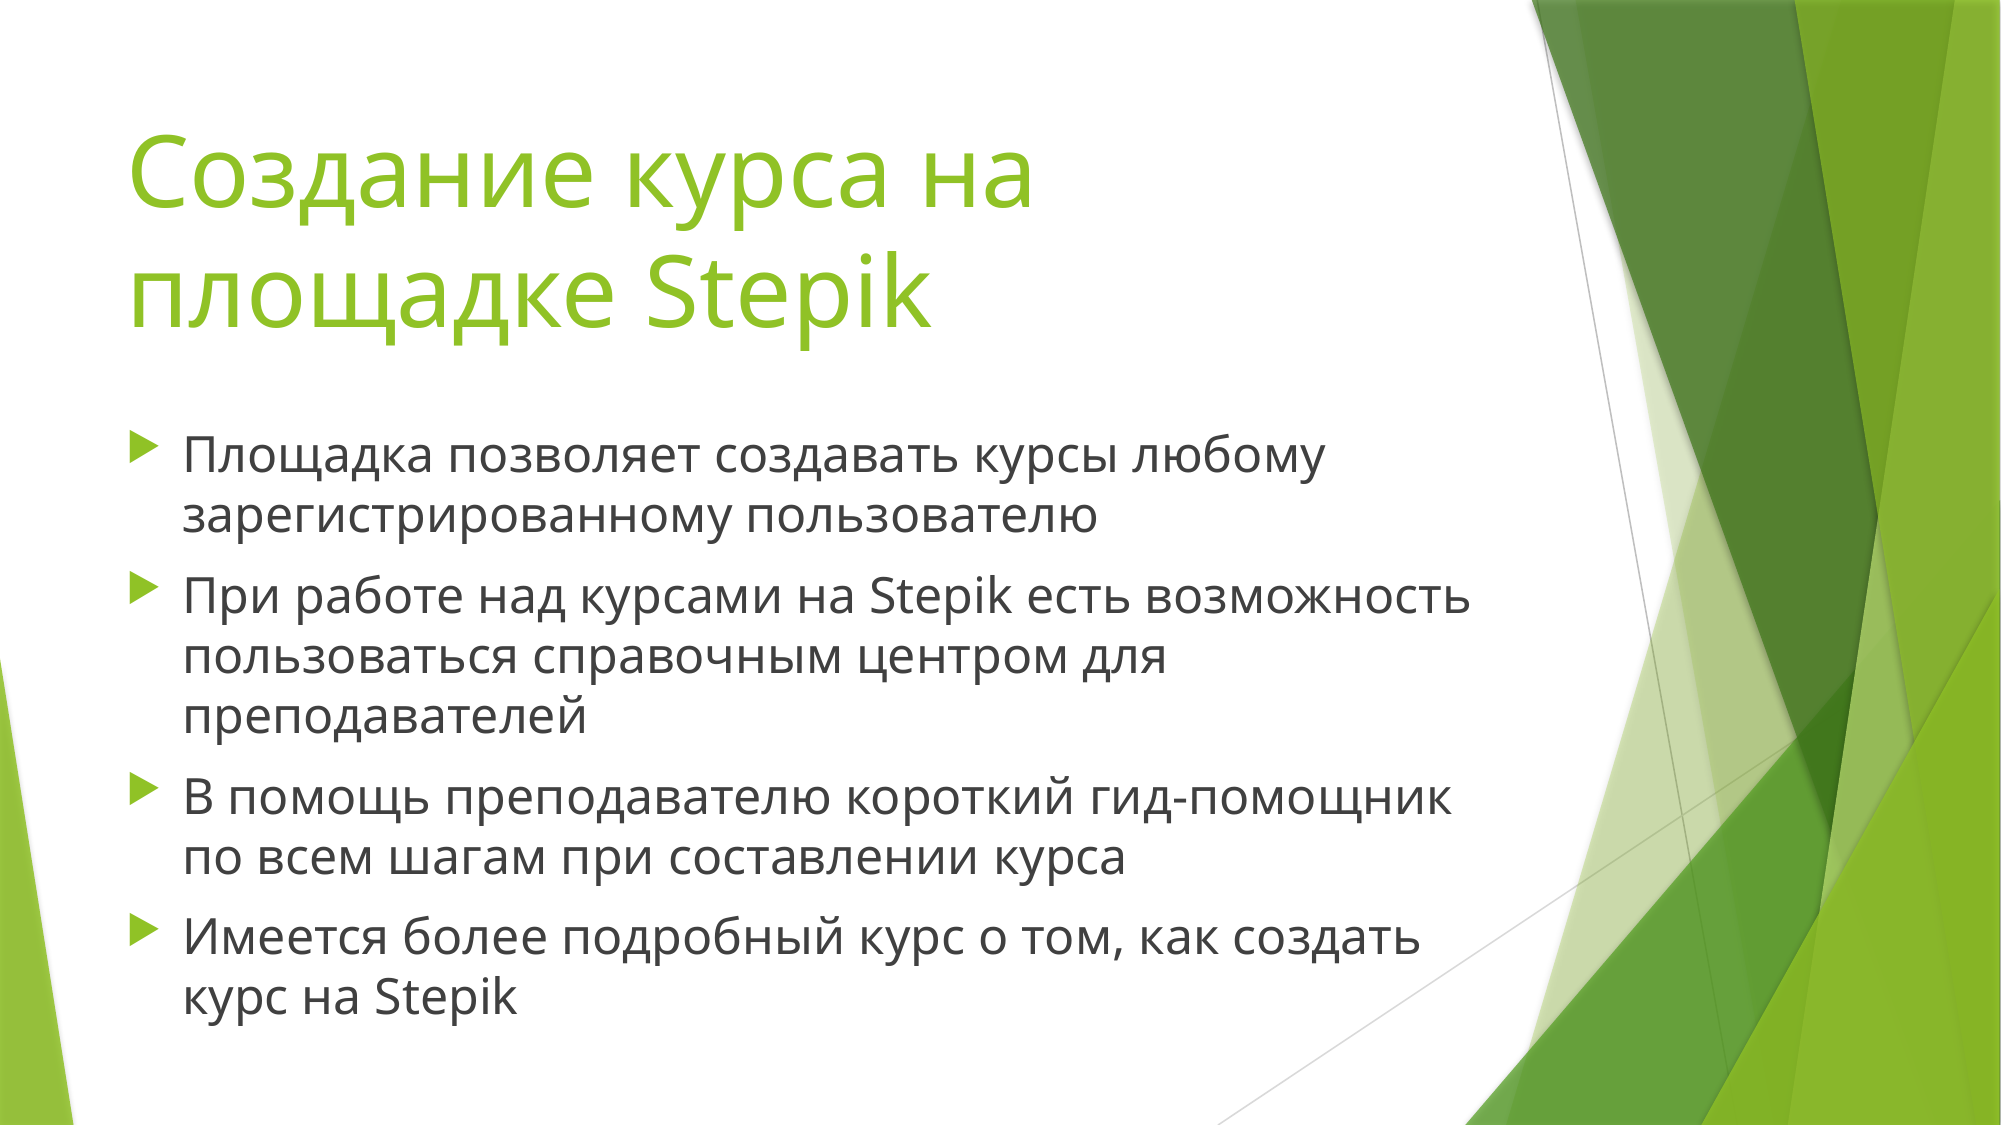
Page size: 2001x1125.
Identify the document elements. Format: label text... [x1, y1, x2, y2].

title Создание курса на площадке Stepik [111, 99, 1522, 317]
list Площадка позволяет создавать курсы любому зарегистрированному пользователю При работе над курсами на Stepik есть возможность пользоваться справочным центром для преподавателей В помощь преподавателю короткий гид-помощник по всем шагам при составлении курса Имеется более подробный курс о том, как создать курс на Stepik [111, 414, 1522, 1052]
